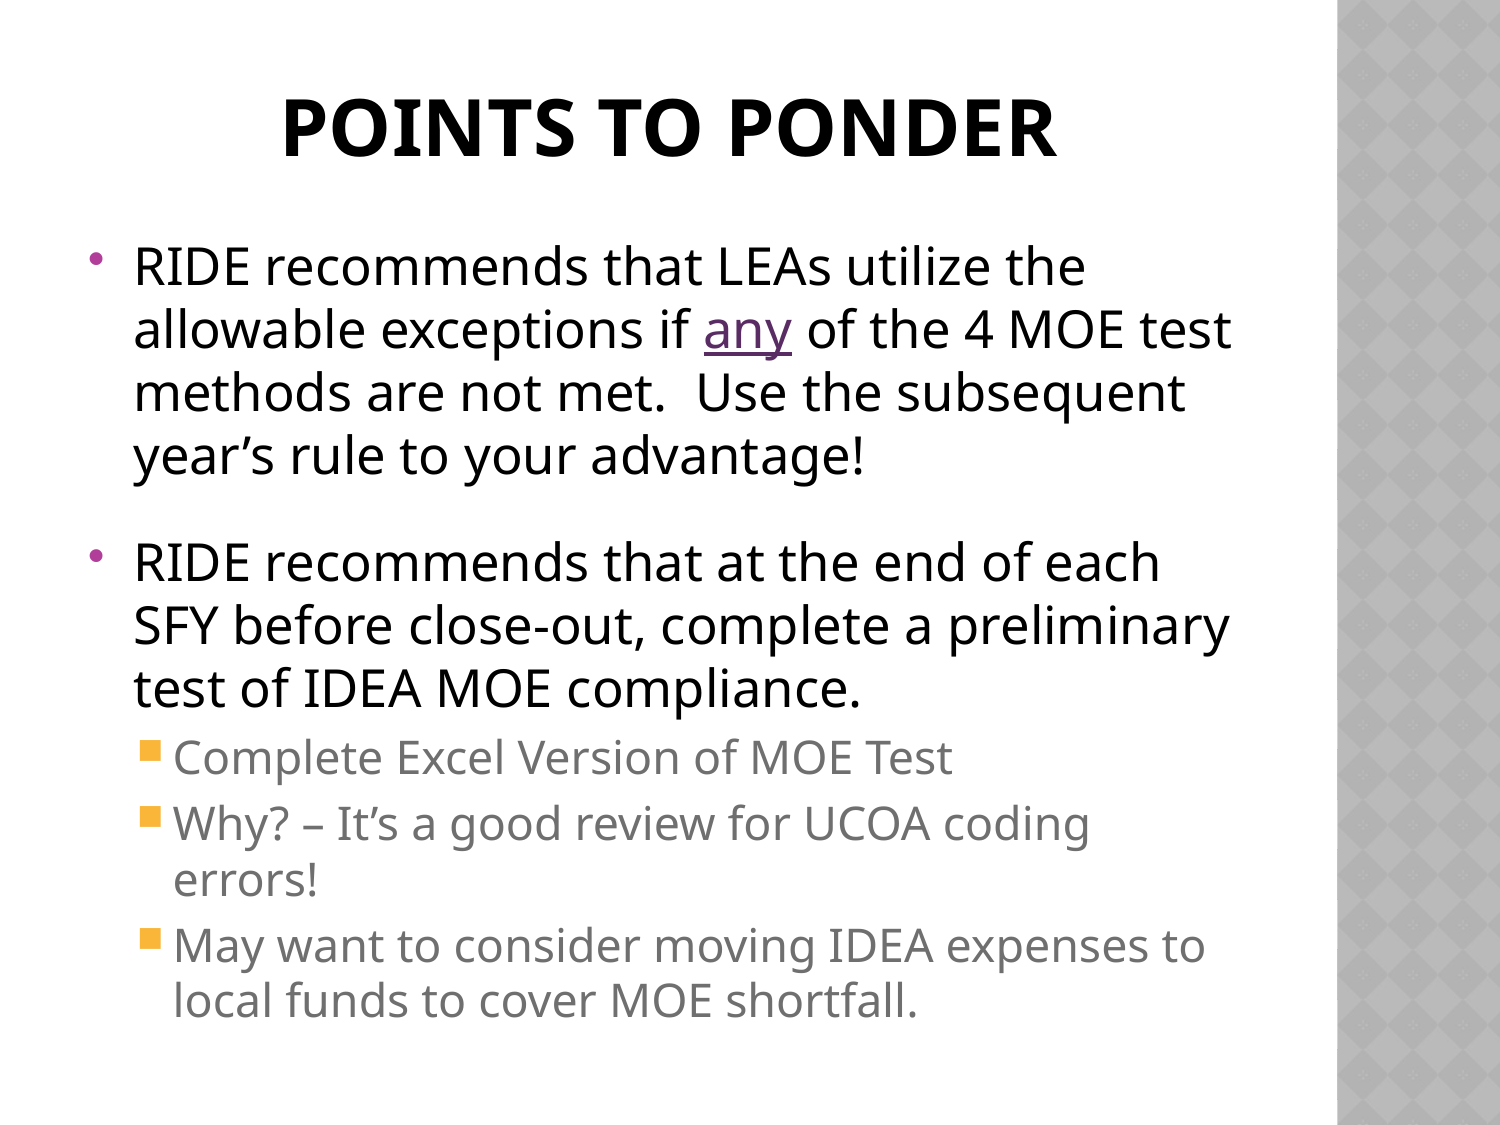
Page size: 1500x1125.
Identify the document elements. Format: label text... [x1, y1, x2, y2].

list RIDE recommends that LEAs utilize the allowable exceptions if any of the 4 MOE test methods are not met. Use the subsequent year’s rule to your advantage! RIDE recommends that at the end of each SFY before close-out, complete a preliminary test of IDEA MOE compliance. Complete Excel Version of MOE Test Why? – It’s a good review for UCOA coding errors! May want to consider moving IDEA expenses to local funds to cover MOE shortfall. [75, 224, 1263, 1038]
title Points to ponder [75, 50, 1263, 173]
